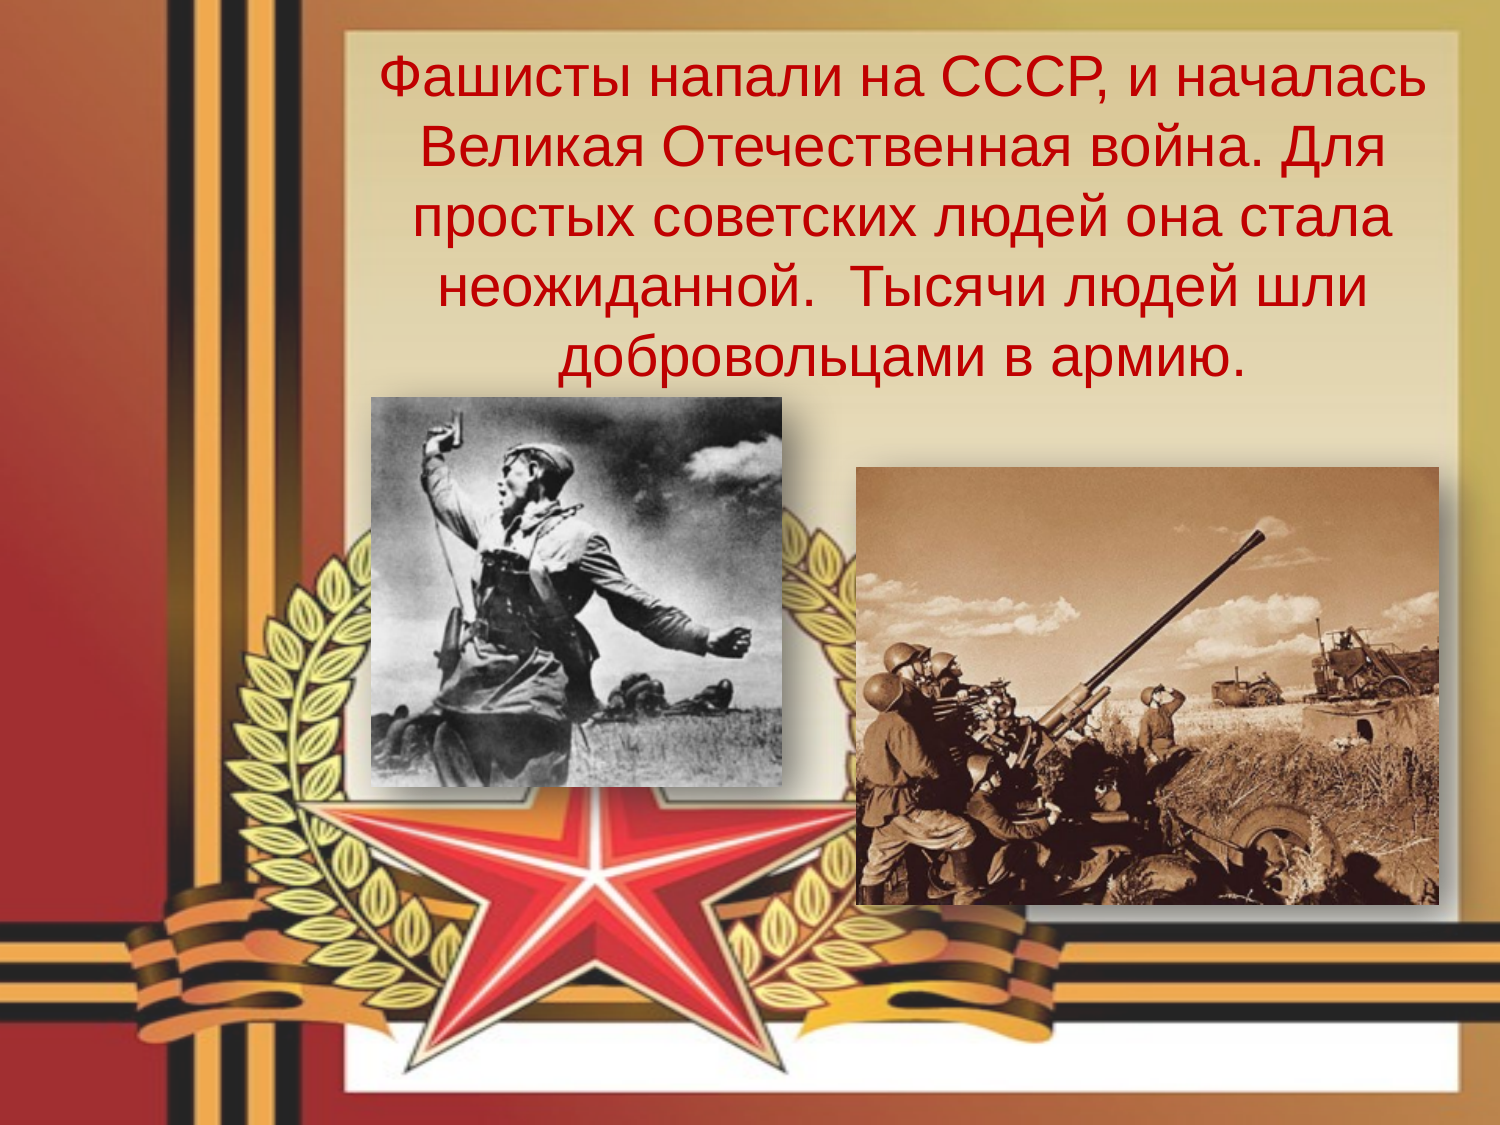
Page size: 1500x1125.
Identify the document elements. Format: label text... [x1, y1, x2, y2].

picture [371, 396, 782, 788]
text_box Фашисты напали на СССР, и началась Великая Отечественная война. Для простых советских людей она стала неожиданной. Тысячи людей шли добровольцами в армию. [348, 30, 1459, 396]
picture [856, 467, 1439, 906]
